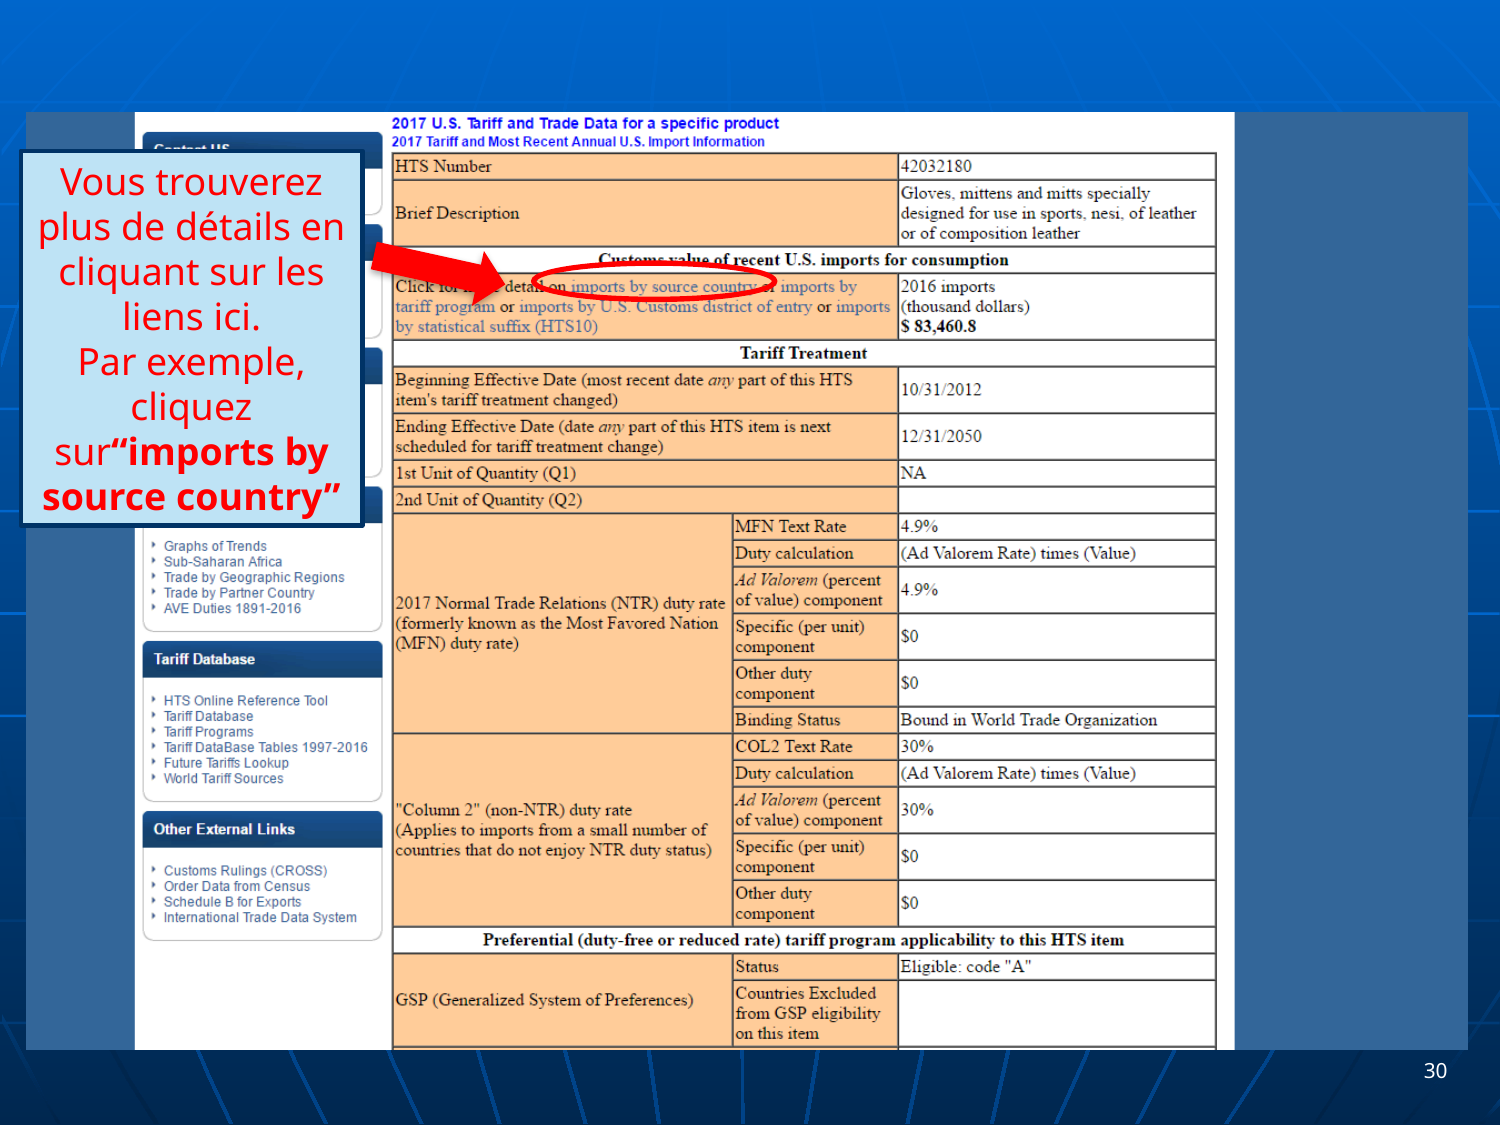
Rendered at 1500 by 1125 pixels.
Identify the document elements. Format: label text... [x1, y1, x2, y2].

slide_number 30 [1087, 1059, 1463, 1125]
picture [25, 112, 1469, 1051]
